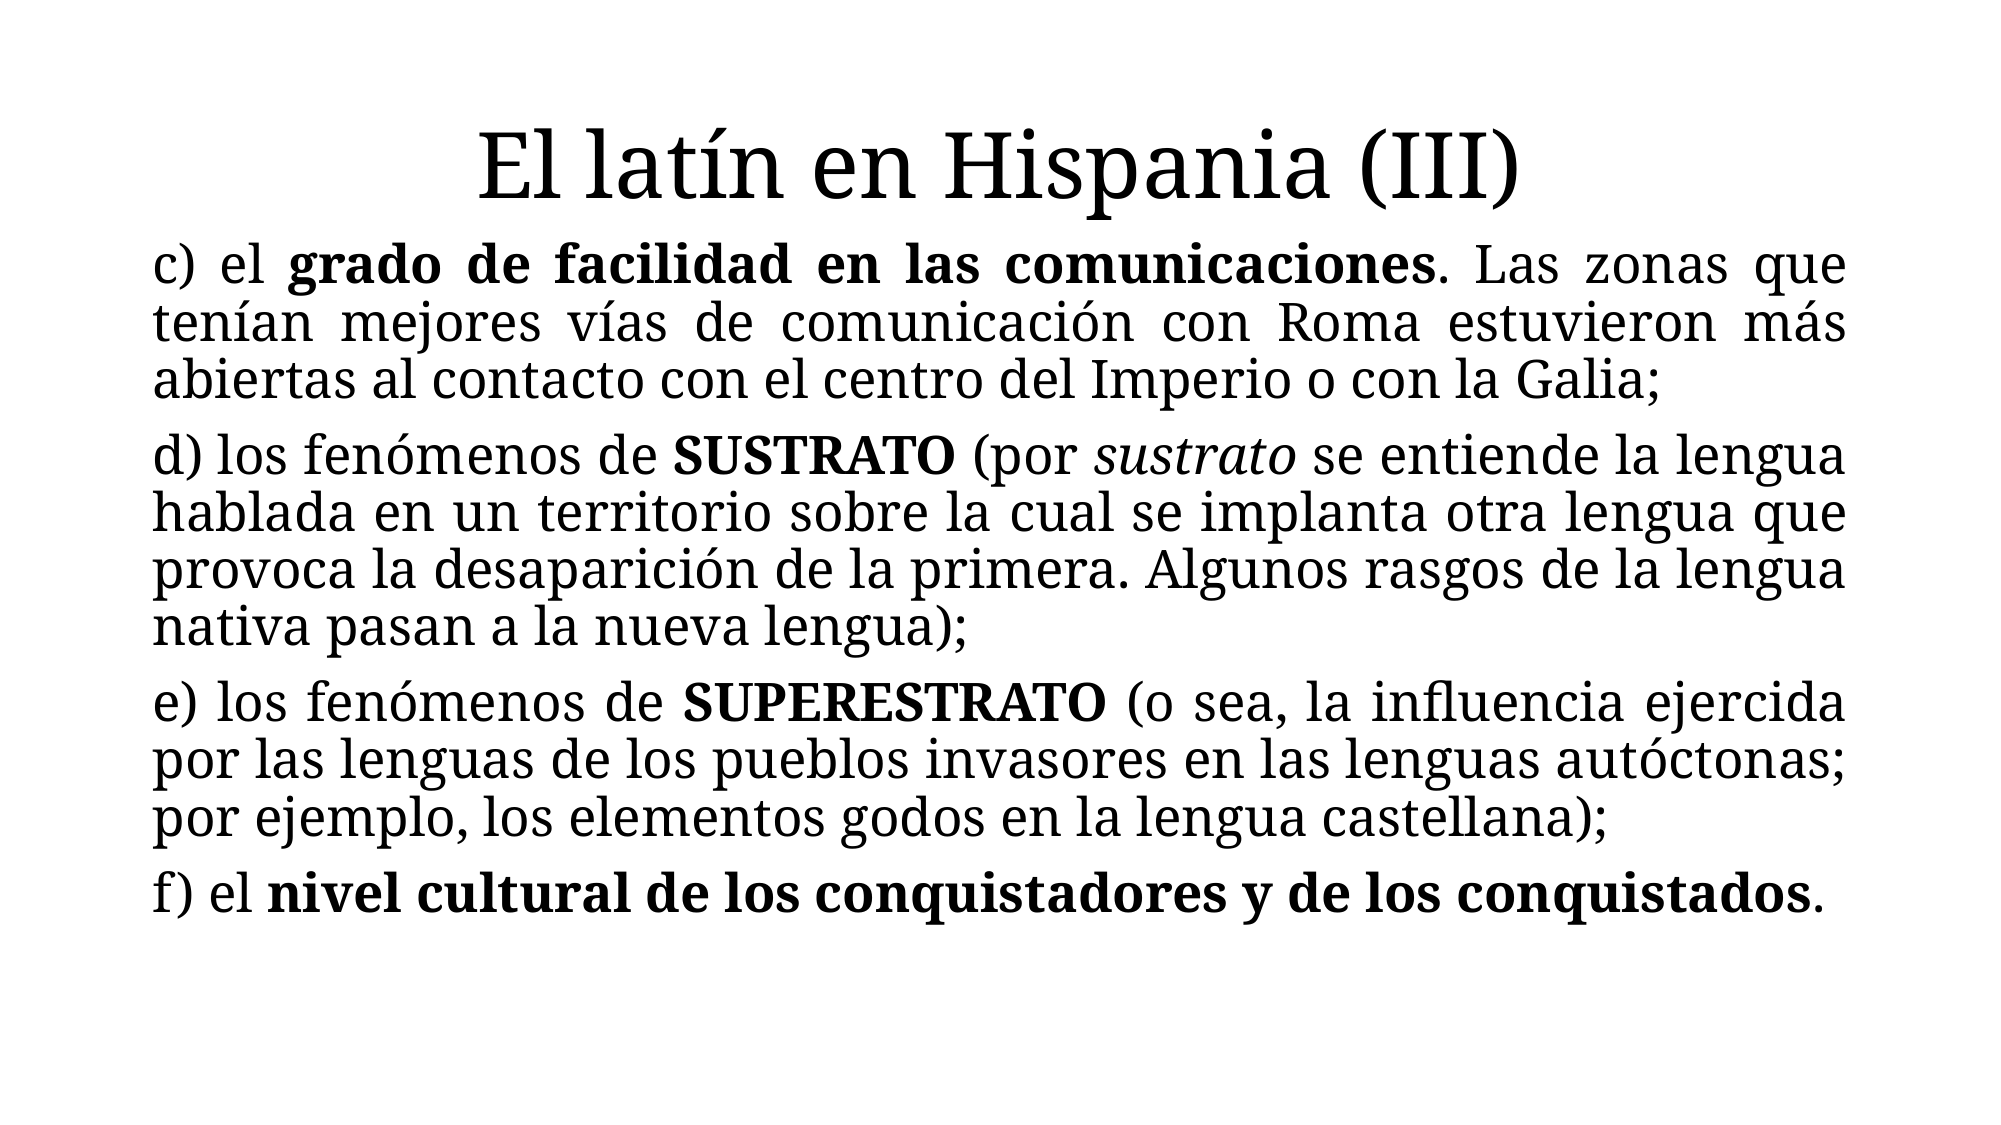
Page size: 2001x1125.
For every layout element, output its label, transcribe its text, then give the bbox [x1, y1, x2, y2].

title El latín en Hispania (III) [137, 59, 1863, 230]
list c) el grado de facilidad en las comunicaciones. Las zonas que tenían mejores vías de comunicación con Roma estuvieron más abiertas al contacto con el centro del Imperio o con la Galia; d) los fenómenos de SUSTRATO (por sustrato se entiende la lengua hablada en un territorio sobre la cual se implanta otra lengua que provoca la desaparición de la primera. Algunos rasgos de la lengua nativa pasan a la nueva lengua); e) los fenómenos de SUPERESTRATO (o sea, la influencia ejercida por las lenguas de los pueblos invasores en las lenguas autóctonas; por ejemplo, los elementos godos en la lengua castellana); f) el nivel cultural de los conquistadores y de los conquistados. [137, 230, 1863, 1014]
